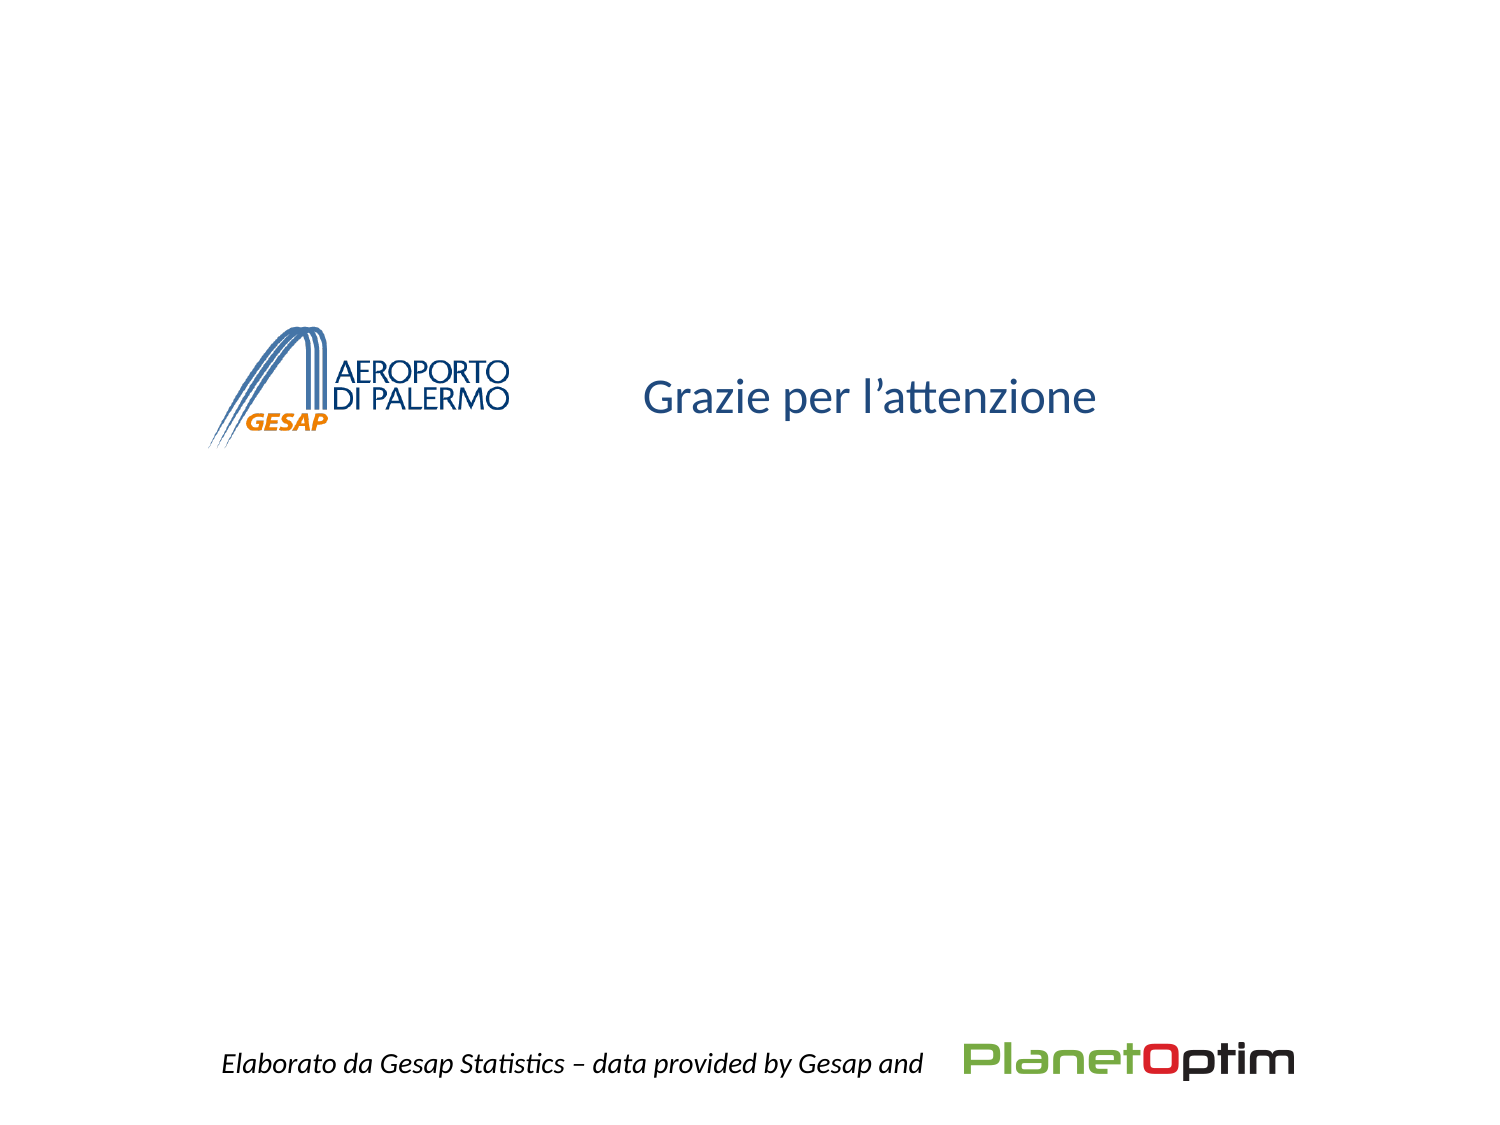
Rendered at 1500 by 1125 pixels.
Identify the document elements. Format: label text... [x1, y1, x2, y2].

picture [194, 302, 520, 466]
text_box Elaborato da Gesap Statistics – data provided by Gesap and [206, 1036, 987, 1087]
picture [964, 1042, 1294, 1082]
text_box Grazie per l’attenzione [628, 356, 1255, 432]
